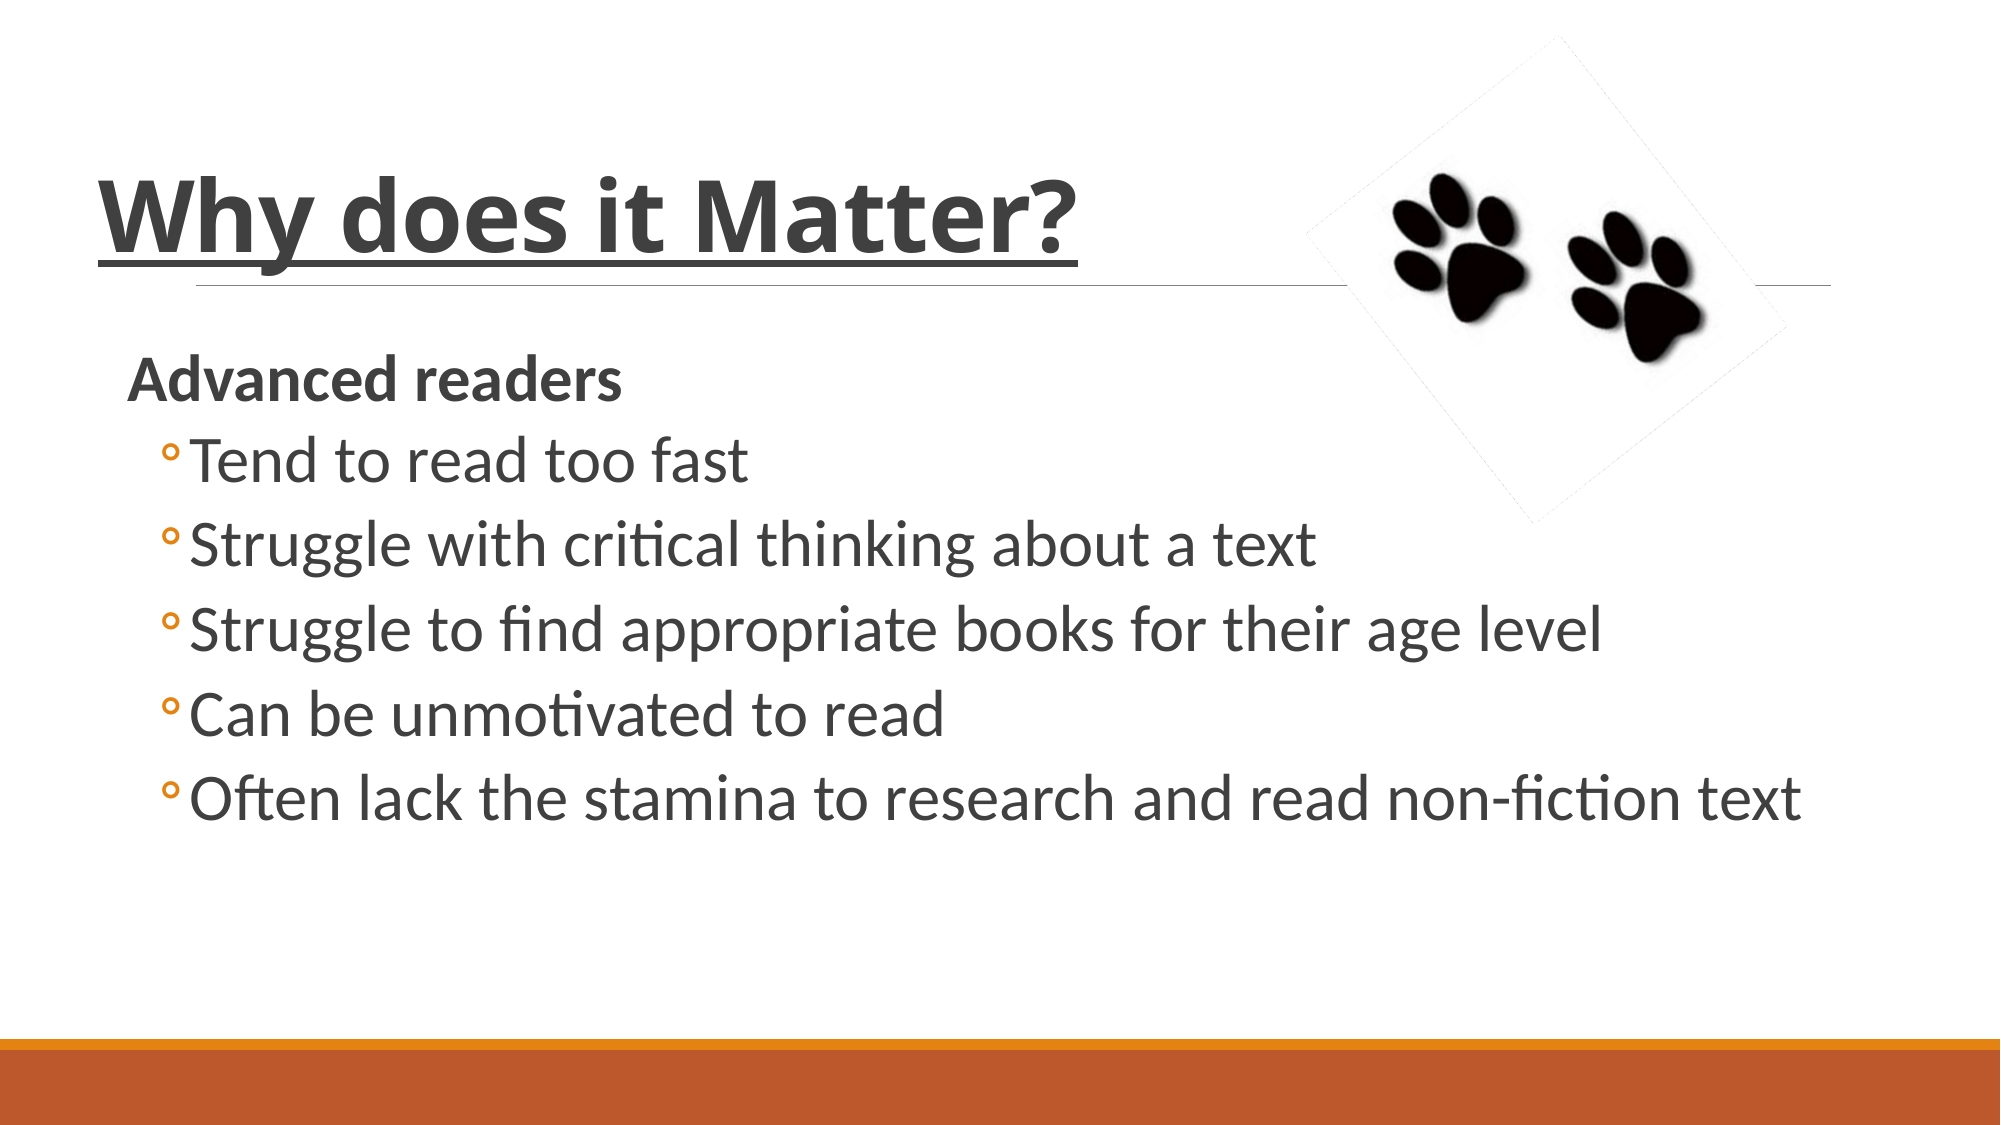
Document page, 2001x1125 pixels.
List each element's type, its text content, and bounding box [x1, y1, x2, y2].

title Why does it Matter? [83, 42, 1302, 281]
picture [1305, 35, 1788, 526]
list Advanced readers Tend to read too fast Struggle with critical thinking about a text Struggle to find appropriate books for their age level Can be unmotivated to read Often lack the stamina to research and read non-fiction text [127, 336, 1830, 1037]
